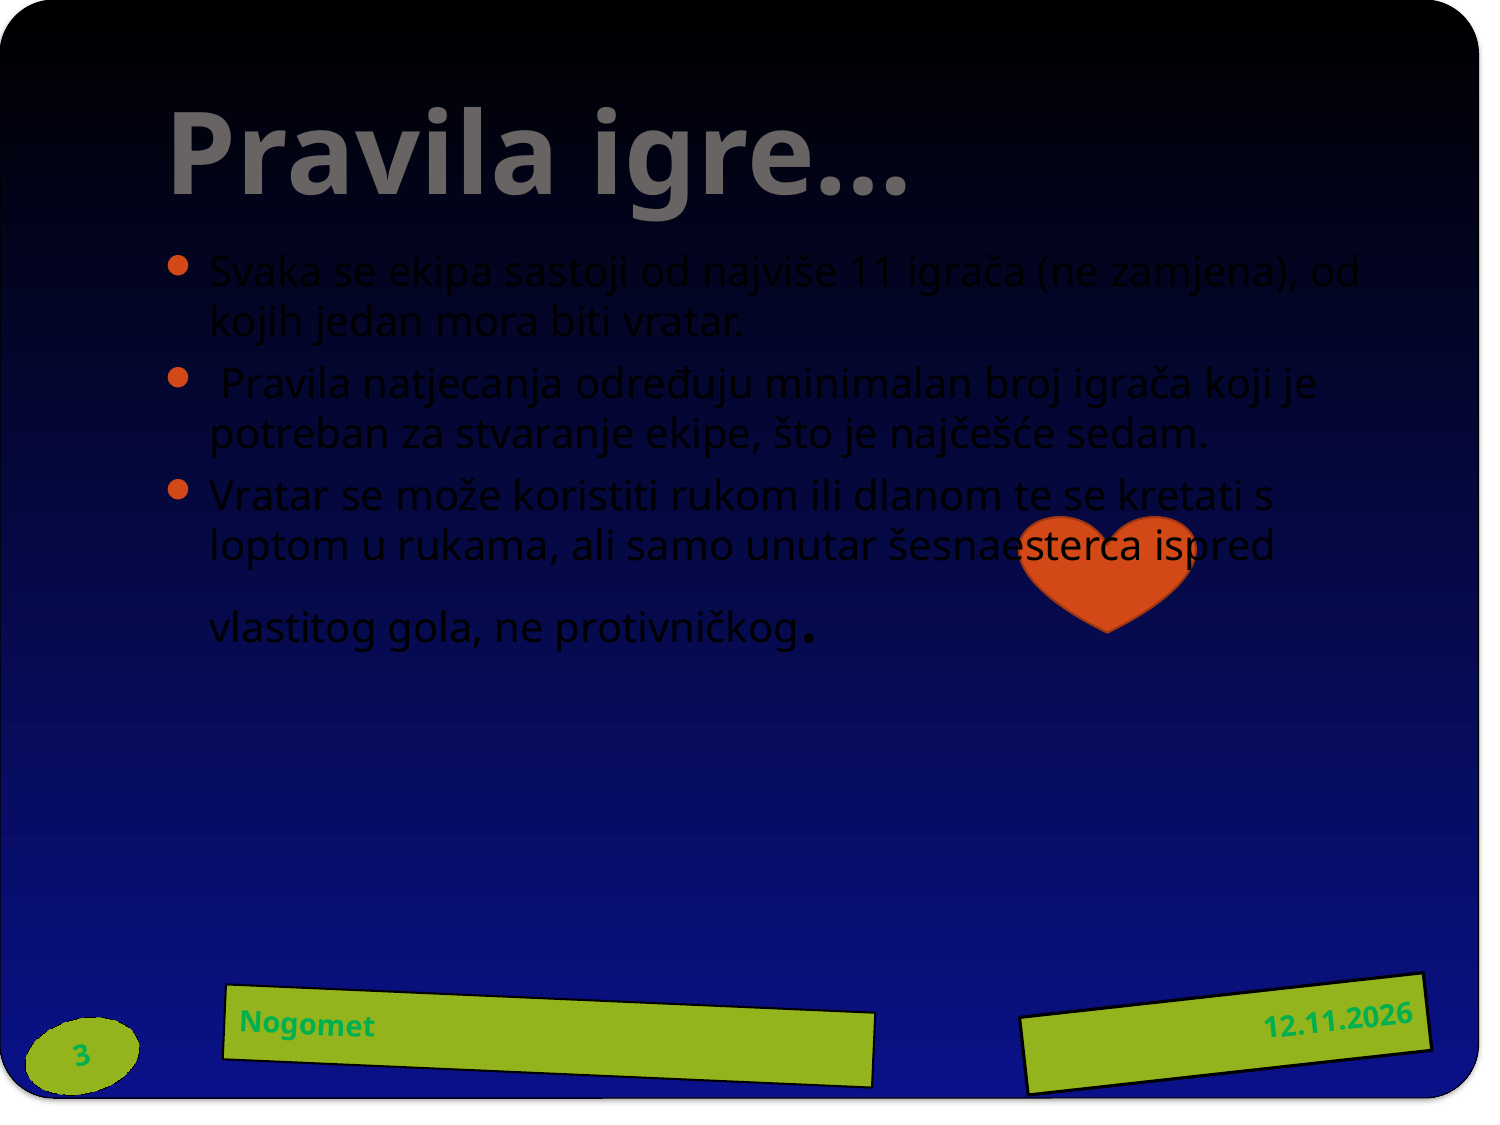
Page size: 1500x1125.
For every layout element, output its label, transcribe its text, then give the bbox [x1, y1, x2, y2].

slide_number 3 [24, 1017, 140, 1096]
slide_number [1017, 971, 1434, 1097]
footer Nogomet [221, 983, 877, 1089]
title Pravila igre… [150, 45, 1425, 233]
list Svaka se ekipa sastoji od najviše 11 igrača (ne zamjena), od kojih jedan mora biti vratar. Pravila natjecanja određuju minimalan broj igrača koji je potreban za stvaranje ekipe, što je najčešće sedam. Vratar se može koristiti rukom ili dlanom te se kretati s loptom u rukama, ali samo unutar šesnaesterca ispred vlastitog gola, ne protivničkog. [150, 237, 1425, 988]
